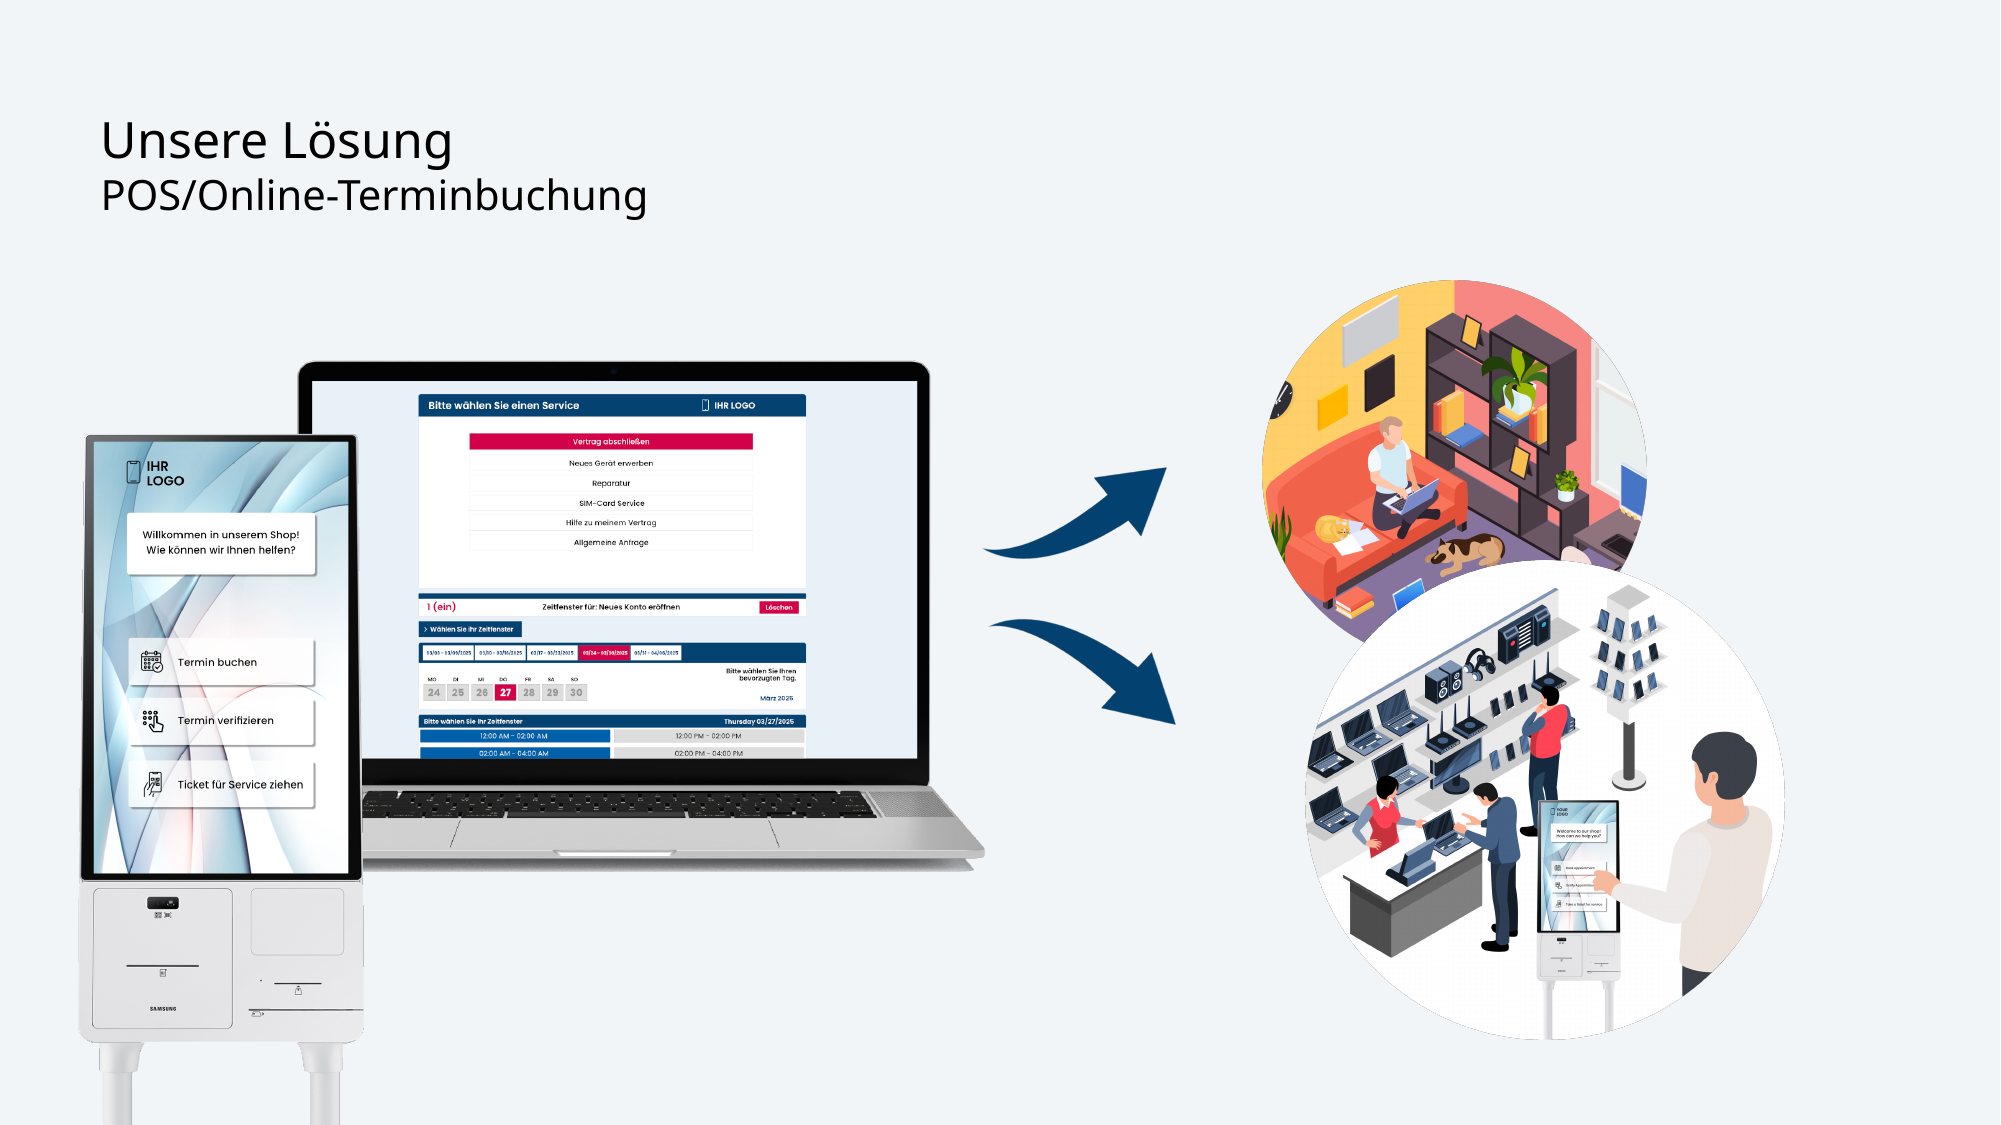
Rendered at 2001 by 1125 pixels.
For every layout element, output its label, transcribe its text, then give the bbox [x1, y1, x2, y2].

picture [29, 359, 1236, 1125]
picture [1262, 280, 1785, 1040]
text_box Unsere Lösung POS/Online-Terminbuchung [85, 101, 942, 226]
